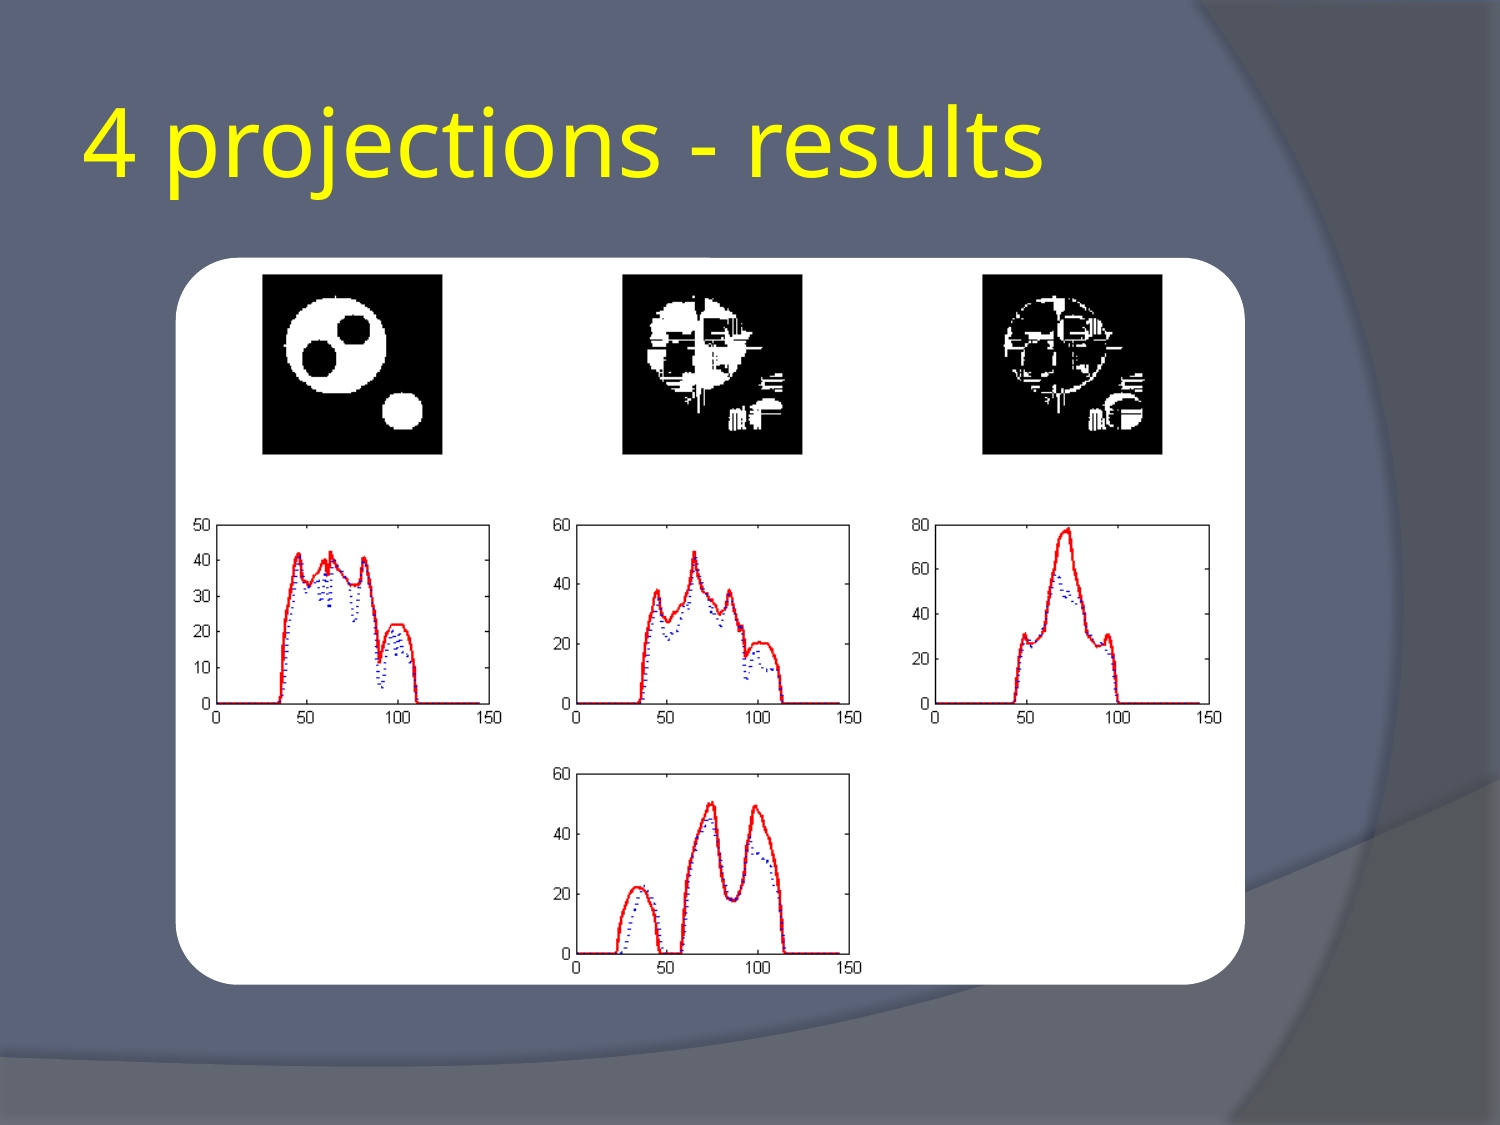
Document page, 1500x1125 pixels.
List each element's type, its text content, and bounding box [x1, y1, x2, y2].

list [175, 257, 1246, 985]
title 4 projections - results [75, 45, 1300, 233]
